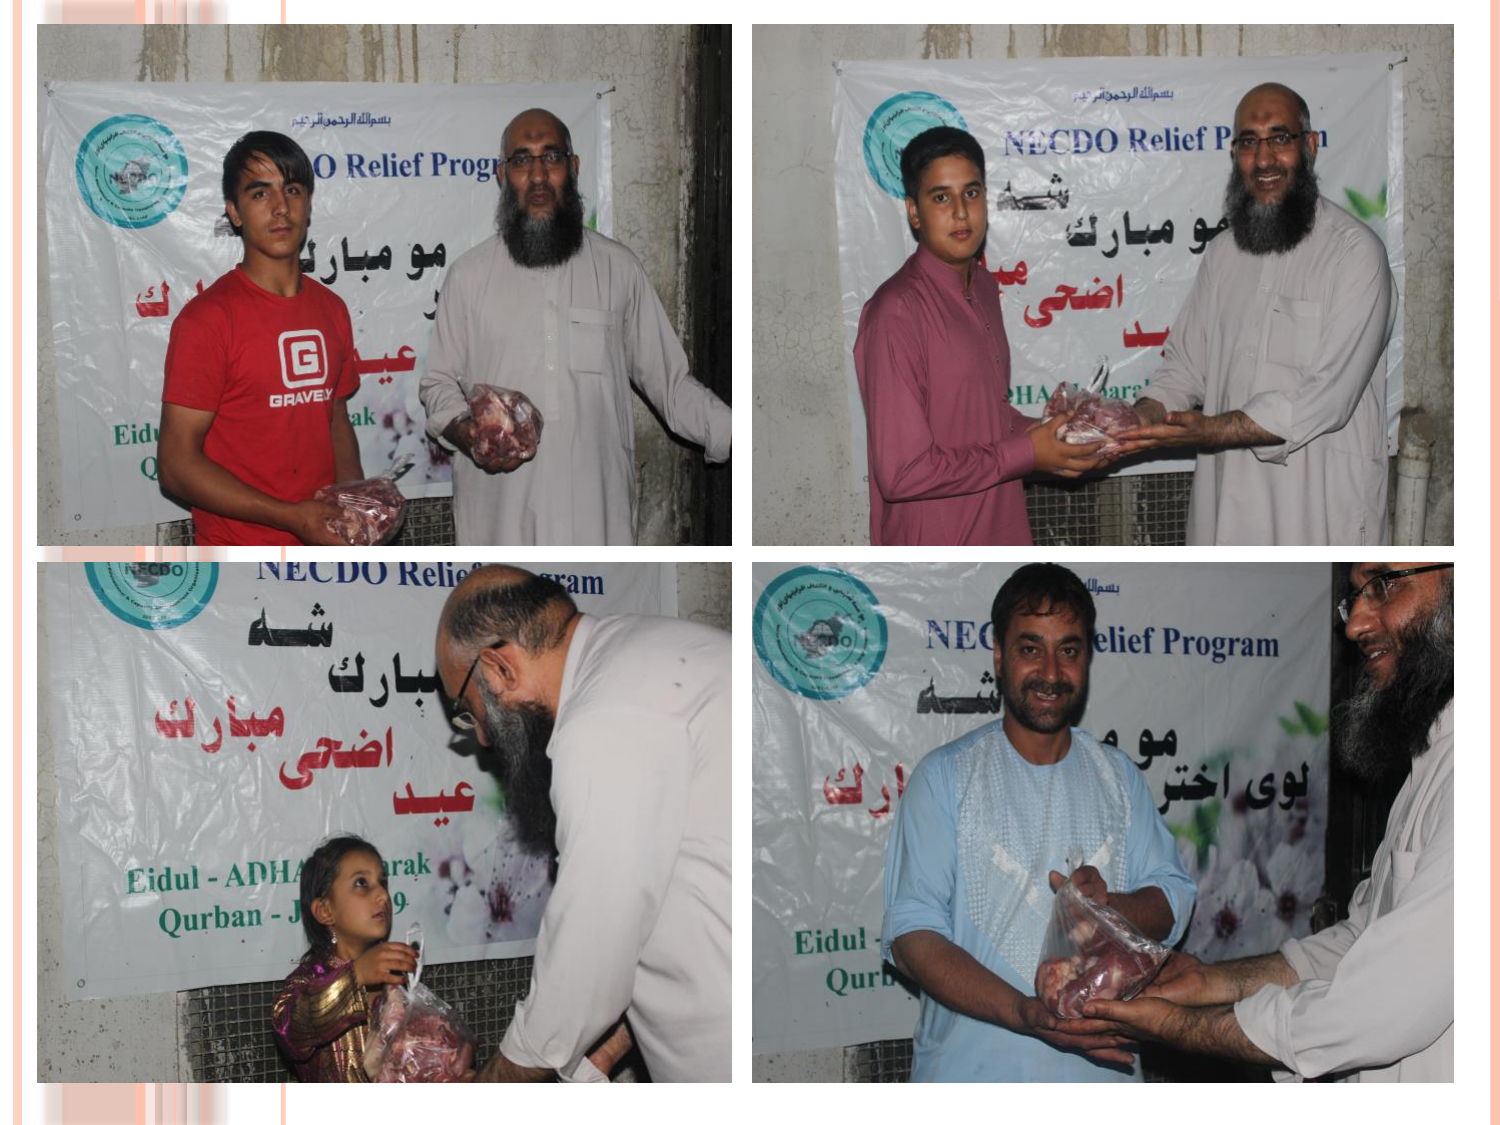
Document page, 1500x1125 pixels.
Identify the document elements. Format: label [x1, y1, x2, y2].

picture [751, 24, 1454, 547]
picture [751, 561, 1454, 1084]
picture [36, 561, 733, 1084]
picture [36, 24, 733, 547]
